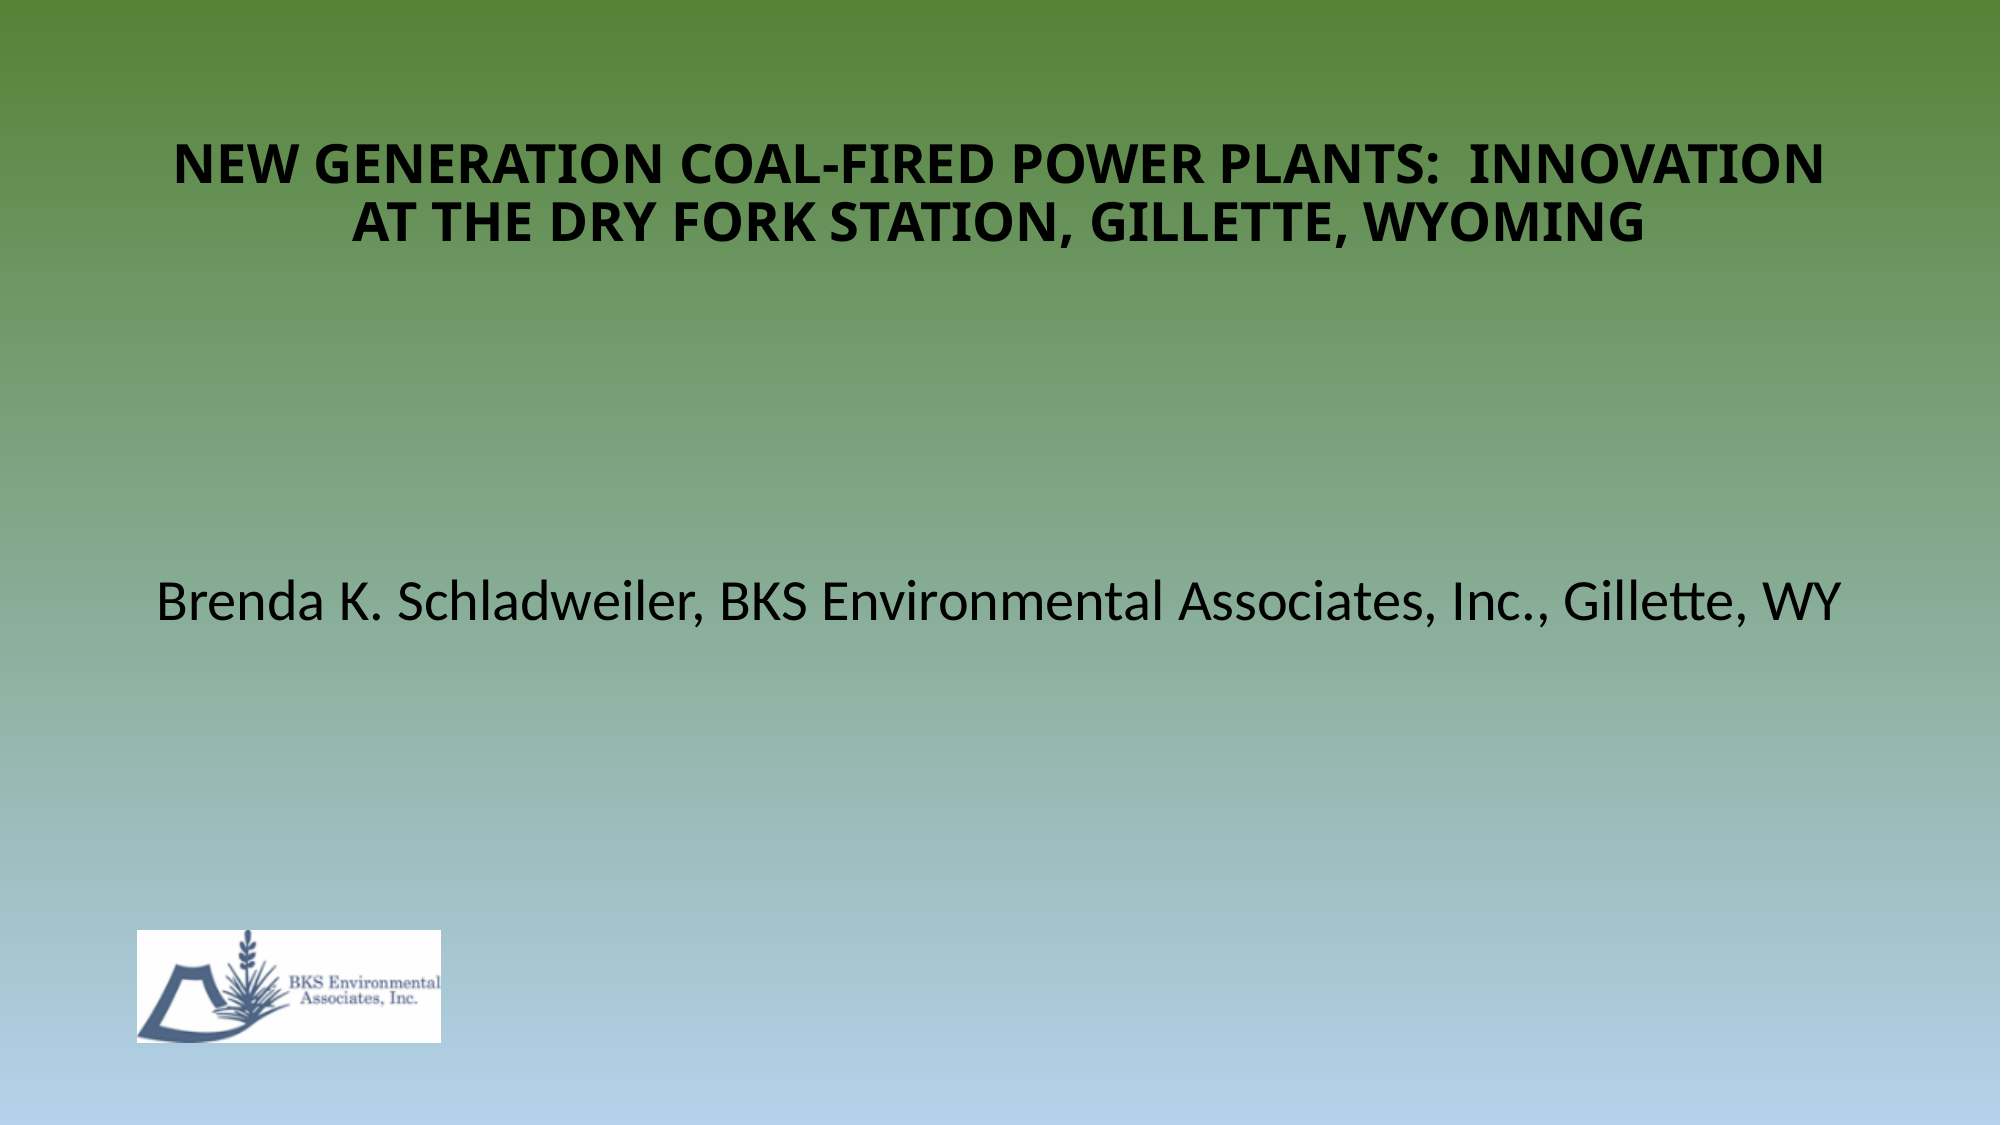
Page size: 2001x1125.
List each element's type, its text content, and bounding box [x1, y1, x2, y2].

list Brenda K. Schladweiler, BKS Environmental Associates, Inc., Gillette, WY [137, 562, 1863, 743]
picture [137, 930, 441, 1043]
title NEW GENERATION COAL-FIRED POWER PLANTS: INNOVATION AT THE DRY FORK STATION, GILLETTE, WYOMING [137, 59, 1863, 278]
